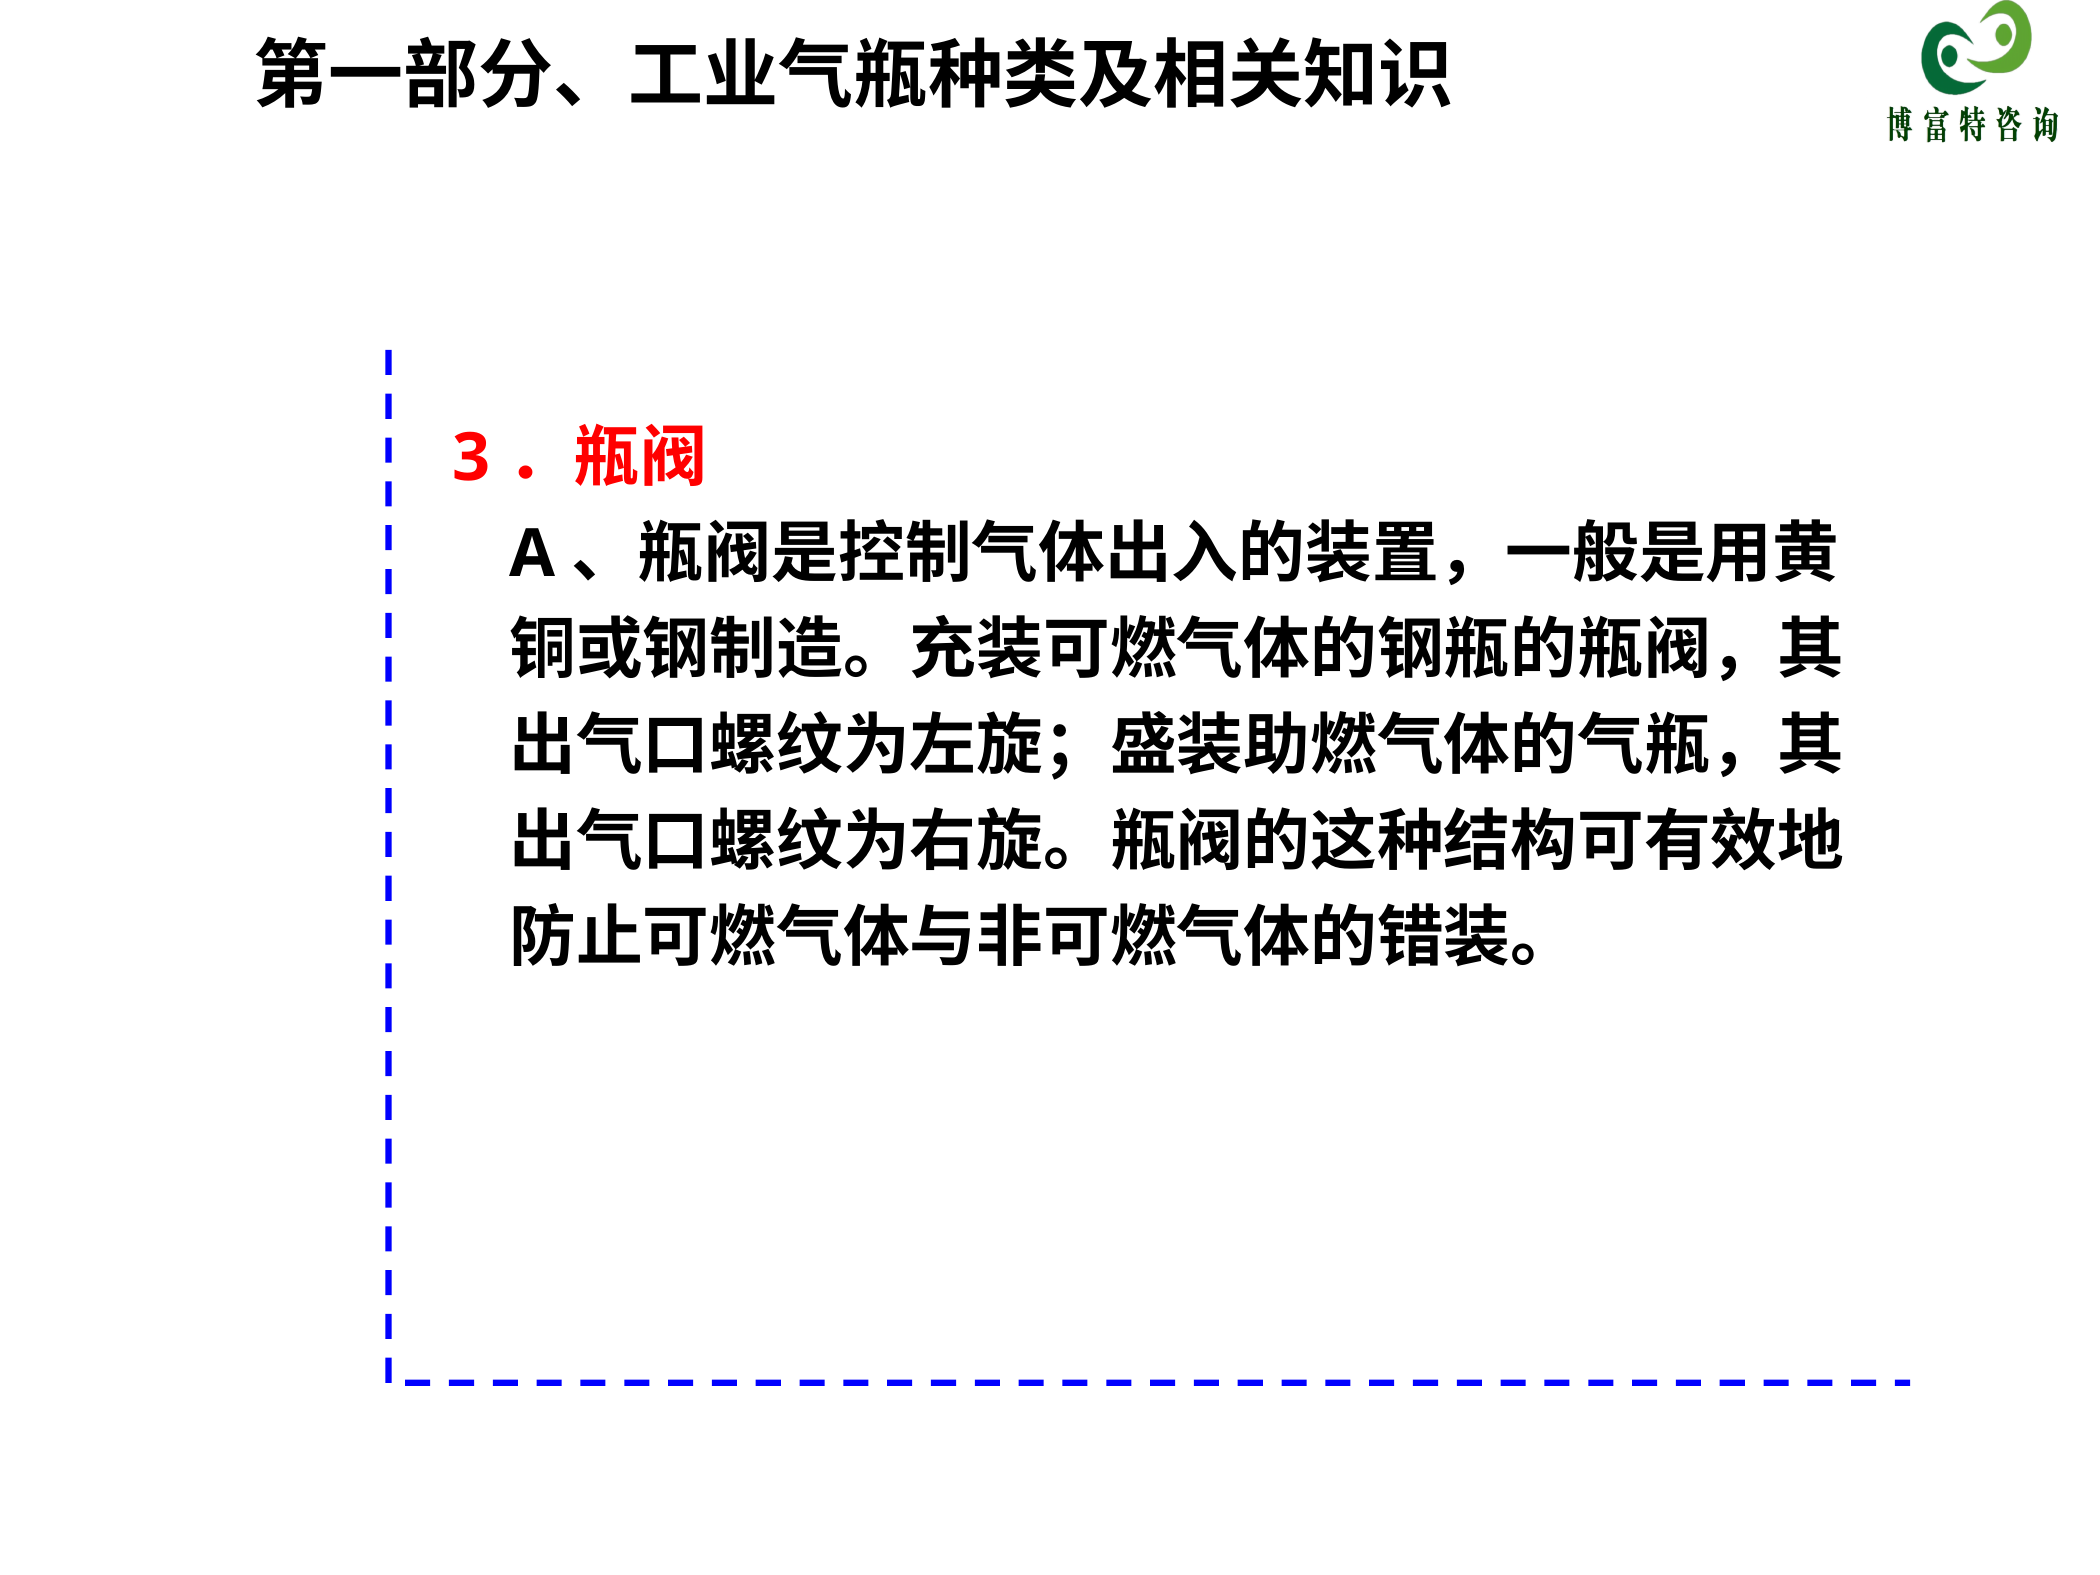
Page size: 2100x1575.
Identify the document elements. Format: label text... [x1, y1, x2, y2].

text_box 3．瓶阀 A、瓶阀是控制气体出入的装置，一般是用黄铜或钢制造。充装可燃气体的钢瓶的瓶阀，其出气口螺纹为左旋；盛装助燃气体的气瓶，其出气口螺纹为右旋。瓶阀的这种结构可有效地防止可燃气体与非可燃气体的错装。 [438, 390, 1878, 1268]
text_box 第一部分、工业气瓶种类及相关知识 [0, 28, 1735, 125]
picture [1866, 0, 2086, 147]
